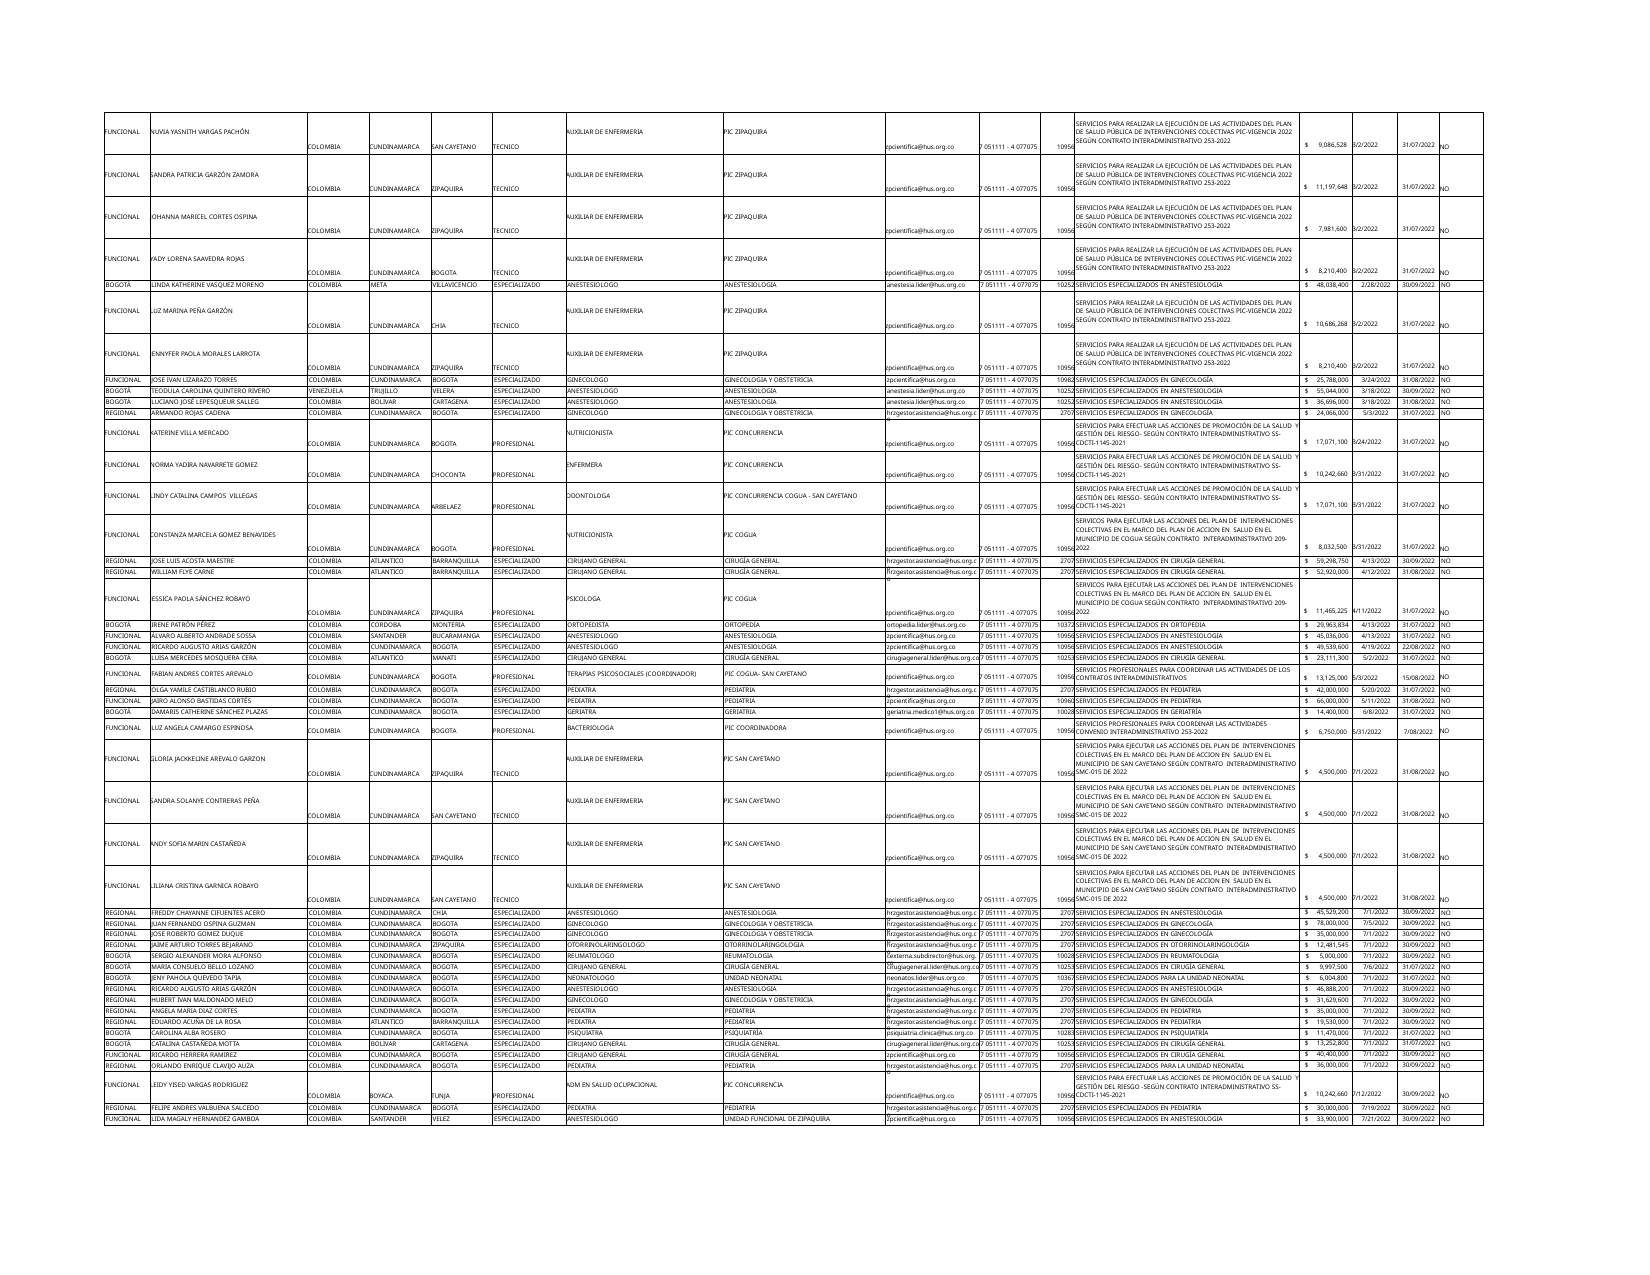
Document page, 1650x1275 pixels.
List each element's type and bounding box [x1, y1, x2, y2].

table_cell [886, 996, 979, 1006]
table_cell [105, 483, 150, 514]
table_cell [1300, 985, 1352, 995]
table_cell [1398, 483, 1439, 514]
table_cell [432, 579, 492, 620]
table_cell [980, 974, 1040, 984]
table_cell [1440, 409, 1483, 419]
table_cell [151, 1040, 307, 1050]
table_cell [1353, 941, 1397, 951]
table_header [1353, 113, 1397, 154]
table_cell [1440, 719, 1483, 739]
table_cell [1041, 1061, 1074, 1071]
table_cell [886, 740, 979, 781]
table_cell [1075, 515, 1299, 556]
table_cell [886, 632, 979, 642]
table_cell [567, 686, 723, 696]
table_cell [1440, 654, 1483, 664]
table_cell [432, 996, 492, 1006]
table_cell [308, 376, 369, 386]
table_cell [1300, 398, 1352, 408]
table_cell [493, 719, 566, 739]
table_cell [1075, 909, 1299, 918]
table_cell [980, 409, 1040, 419]
table_cell [1353, 292, 1397, 333]
table_cell [886, 985, 979, 995]
table_cell [493, 387, 566, 397]
table_cell [980, 697, 1040, 707]
table_cell [567, 515, 723, 556]
table_cell [1353, 420, 1397, 451]
table_cell [151, 708, 307, 718]
table_cell [1075, 930, 1299, 940]
table_cell [493, 452, 566, 482]
table_cell [370, 909, 431, 918]
table_cell [105, 398, 150, 408]
table_cell [308, 985, 369, 995]
table_cell [1398, 665, 1439, 685]
table_cell [370, 665, 431, 685]
table_cell [105, 909, 150, 918]
table_cell [1353, 568, 1397, 578]
table_cell [567, 985, 723, 995]
table_cell [1440, 239, 1483, 280]
table_cell [1300, 697, 1352, 707]
table_cell [308, 996, 369, 1006]
table_cell [980, 632, 1040, 642]
table_cell [980, 579, 1040, 620]
table_cell [980, 452, 1040, 482]
table_cell [980, 654, 1040, 664]
table_cell [567, 579, 723, 620]
table_cell [1440, 387, 1483, 397]
table_cell [1300, 941, 1352, 951]
table_cell [567, 909, 723, 918]
table_cell [1398, 197, 1439, 238]
table_cell [567, 866, 723, 908]
table_cell [1440, 632, 1483, 642]
table_cell [1041, 197, 1074, 238]
table_cell [1041, 1029, 1074, 1039]
table_cell [308, 941, 369, 951]
table_cell [1075, 1115, 1299, 1125]
table_cell [1041, 579, 1074, 620]
table_cell [493, 1104, 566, 1114]
table_cell [493, 1018, 566, 1028]
table_cell [724, 1061, 885, 1071]
table_cell [1300, 557, 1352, 567]
table_cell [980, 557, 1040, 567]
table_cell [1353, 974, 1397, 984]
table_cell [1300, 952, 1352, 962]
table_cell [886, 515, 979, 556]
table_cell [724, 963, 885, 973]
table_cell [1440, 1115, 1483, 1125]
table_cell [1075, 697, 1299, 707]
table_cell [308, 420, 369, 451]
table_cell [980, 568, 1040, 578]
table_cell [1300, 686, 1352, 696]
table_cell [1075, 719, 1299, 739]
table_cell [886, 334, 979, 375]
table_cell [980, 398, 1040, 408]
table_cell [980, 963, 1040, 973]
table_cell [1398, 919, 1439, 929]
table_cell [151, 996, 307, 1006]
table_cell [432, 1061, 492, 1071]
table_cell [886, 579, 979, 620]
table_cell [886, 420, 979, 451]
table_cell [493, 740, 566, 781]
table_cell [308, 782, 369, 823]
table_cell [724, 621, 885, 631]
table_cell [1398, 1104, 1439, 1114]
table_cell [151, 398, 307, 408]
table_cell [1440, 996, 1483, 1006]
table_cell [1440, 930, 1483, 940]
table_cell [1300, 334, 1352, 375]
table_cell [370, 782, 431, 823]
table_cell [980, 1040, 1040, 1050]
table_cell [724, 239, 885, 280]
table_cell [1300, 1018, 1352, 1028]
table_cell [493, 963, 566, 973]
table_cell [308, 665, 369, 685]
table_header [1398, 113, 1439, 154]
table_cell [151, 1072, 307, 1103]
table_cell [724, 387, 885, 397]
table_cell [886, 919, 979, 929]
table_cell [1440, 452, 1483, 482]
table_cell [1353, 1018, 1397, 1028]
table_cell [567, 1040, 723, 1050]
table_cell [1398, 621, 1439, 631]
table_cell [1041, 654, 1074, 664]
table_cell [886, 1115, 979, 1125]
table_cell [1398, 632, 1439, 642]
table_cell [308, 963, 369, 973]
table_cell [886, 281, 979, 291]
table_cell [886, 952, 979, 962]
table_cell [432, 621, 492, 631]
table_cell [980, 1072, 1040, 1103]
table_cell [432, 1115, 492, 1125]
table_cell [1353, 483, 1397, 514]
table_cell [105, 621, 150, 631]
table_header [724, 113, 885, 154]
table_cell [105, 1115, 150, 1125]
table_cell [493, 579, 566, 620]
table_cell [493, 420, 566, 451]
table_cell [886, 1104, 979, 1114]
table_cell [432, 483, 492, 514]
table_cell [724, 952, 885, 962]
table_cell [724, 197, 885, 238]
table_cell [370, 281, 431, 291]
table_cell [1440, 1018, 1483, 1028]
table_cell [370, 930, 431, 940]
table_cell [1041, 376, 1074, 386]
table_cell [151, 654, 307, 664]
table_cell [105, 1051, 150, 1060]
table_cell [980, 985, 1040, 995]
table_cell [1075, 654, 1299, 664]
table_cell [105, 719, 150, 739]
table_cell [1440, 740, 1483, 781]
table_cell [1440, 483, 1483, 514]
table_cell [432, 197, 492, 238]
table_cell [1398, 1040, 1439, 1050]
table_cell [1041, 398, 1074, 408]
table_cell [567, 483, 723, 514]
table_cell [1075, 782, 1299, 823]
table_cell [370, 919, 431, 929]
table_cell [1075, 708, 1299, 718]
table_cell [886, 155, 979, 196]
table_cell [493, 281, 566, 291]
table_cell [1075, 334, 1299, 375]
table_cell [1041, 941, 1074, 951]
table_cell [567, 1104, 723, 1114]
table_cell [432, 686, 492, 696]
table_header [1041, 113, 1074, 154]
table_cell [1041, 557, 1074, 567]
table_cell [370, 398, 431, 408]
table_cell [432, 654, 492, 664]
table_cell [308, 1115, 369, 1125]
table_cell [432, 974, 492, 984]
table_cell [1440, 824, 1483, 865]
table_cell [1075, 1018, 1299, 1028]
table_cell [886, 963, 979, 973]
table_cell [886, 782, 979, 823]
table_cell [1440, 515, 1483, 556]
table_cell [105, 1104, 150, 1114]
table_cell [370, 985, 431, 995]
table_cell [151, 334, 307, 375]
table_cell [567, 824, 723, 865]
table_cell [432, 909, 492, 918]
table_cell [567, 963, 723, 973]
table_cell [493, 334, 566, 375]
table_cell [308, 292, 369, 333]
table_cell [724, 409, 885, 419]
table_cell [1075, 1040, 1299, 1050]
table_cell [1353, 952, 1397, 962]
table_cell [980, 941, 1040, 951]
table_cell [1075, 985, 1299, 995]
table_cell [724, 632, 885, 642]
table_cell [1300, 1051, 1352, 1060]
table_cell [886, 866, 979, 908]
table_cell [1353, 824, 1397, 865]
table_cell [1041, 996, 1074, 1006]
table_cell [1398, 1018, 1439, 1028]
table_cell [370, 155, 431, 196]
table_cell [1398, 952, 1439, 962]
table_cell [151, 239, 307, 280]
table_cell [370, 579, 431, 620]
table_cell [1440, 621, 1483, 631]
table_cell [567, 941, 723, 951]
table_cell [370, 1061, 431, 1071]
table_cell [493, 643, 566, 653]
table_cell [1398, 1061, 1439, 1071]
table_header [1300, 113, 1352, 154]
table_cell [151, 376, 307, 386]
table_cell [370, 719, 431, 739]
table_cell [308, 239, 369, 280]
table_cell [1398, 1072, 1439, 1103]
table_cell [105, 632, 150, 642]
table_cell [886, 568, 979, 578]
table_cell [151, 1029, 307, 1039]
table_cell [1300, 515, 1352, 556]
table_cell [151, 579, 307, 620]
table_cell [105, 952, 150, 962]
table_cell [1041, 1007, 1074, 1017]
table_cell [980, 387, 1040, 397]
table_cell [1041, 1018, 1074, 1028]
table_cell [1300, 909, 1352, 918]
table_cell [1075, 1072, 1299, 1103]
table_cell [432, 1029, 492, 1039]
table_cell [980, 1029, 1040, 1039]
table_cell [105, 155, 150, 196]
table_cell [493, 376, 566, 386]
table_cell [1353, 155, 1397, 196]
table_cell [724, 996, 885, 1006]
table_cell [886, 376, 979, 386]
table_cell [1440, 1029, 1483, 1039]
table_cell [724, 376, 885, 386]
table_header [308, 113, 369, 154]
table_cell [493, 996, 566, 1006]
table_cell [567, 398, 723, 408]
table_cell [493, 568, 566, 578]
table_cell [432, 697, 492, 707]
table_cell [1300, 740, 1352, 781]
table_cell [1398, 1115, 1439, 1125]
table_cell [980, 1007, 1040, 1017]
table_cell [1075, 963, 1299, 973]
table_cell [1353, 686, 1397, 696]
table_cell [567, 952, 723, 962]
table_cell [1075, 866, 1299, 908]
table_cell [151, 866, 307, 908]
table_cell [980, 1061, 1040, 1071]
table_cell [724, 643, 885, 653]
table_cell [493, 782, 566, 823]
table_cell [1300, 866, 1352, 908]
table_cell [886, 643, 979, 653]
table_cell [567, 1018, 723, 1028]
table_cell [370, 1104, 431, 1114]
table_cell [308, 1029, 369, 1039]
table_cell [308, 643, 369, 653]
table_cell [886, 398, 979, 408]
table_cell [151, 420, 307, 451]
table_cell [724, 740, 885, 781]
table_cell [370, 1007, 431, 1017]
table_cell [432, 376, 492, 386]
table_cell [724, 452, 885, 482]
table_cell [151, 909, 307, 918]
table_cell [886, 1051, 979, 1060]
table_cell [432, 409, 492, 419]
table_cell [1398, 974, 1439, 984]
table_cell [1353, 719, 1397, 739]
table_cell [980, 376, 1040, 386]
table_cell [151, 1115, 307, 1125]
table_cell [105, 1061, 150, 1071]
table_cell [1041, 665, 1074, 685]
table_cell [886, 557, 979, 567]
table_cell [886, 409, 979, 419]
table_cell [308, 697, 369, 707]
table_cell [1075, 1029, 1299, 1039]
table_cell [567, 632, 723, 642]
table_cell [724, 941, 885, 951]
table_cell [1075, 483, 1299, 514]
table_cell [1398, 452, 1439, 482]
table_cell [308, 686, 369, 696]
table_cell [724, 1040, 885, 1050]
table_cell [1075, 1061, 1299, 1071]
table_cell [432, 452, 492, 482]
table_cell [1075, 632, 1299, 642]
table_cell [1075, 387, 1299, 397]
table_cell [1440, 963, 1483, 973]
table_cell [886, 1007, 979, 1017]
table_cell [308, 1018, 369, 1028]
table_cell [370, 866, 431, 908]
table_cell [1353, 239, 1397, 280]
table_cell [151, 930, 307, 940]
table_cell [151, 963, 307, 973]
table_cell [1300, 719, 1352, 739]
table_cell [886, 1061, 979, 1071]
table_cell [1353, 1072, 1397, 1103]
table_cell [432, 643, 492, 653]
table_cell [432, 632, 492, 642]
table_cell [1041, 239, 1074, 280]
table_cell [1041, 824, 1074, 865]
table_cell [567, 197, 723, 238]
table_cell [370, 197, 431, 238]
table_cell [724, 281, 885, 291]
table_cell [493, 1061, 566, 1071]
table_cell [1440, 1061, 1483, 1071]
table_cell [308, 909, 369, 918]
table_cell [1300, 930, 1352, 940]
table_cell [151, 919, 307, 929]
table_cell [308, 452, 369, 482]
table_cell [1075, 1104, 1299, 1114]
table_cell [105, 409, 150, 419]
table_cell [370, 1018, 431, 1028]
table_cell [151, 452, 307, 482]
table_cell [370, 292, 431, 333]
table_cell [1041, 686, 1074, 696]
table_cell [1041, 1051, 1074, 1060]
table_cell [1075, 824, 1299, 865]
table_cell [886, 930, 979, 940]
table_cell [432, 420, 492, 451]
table_cell [151, 281, 307, 291]
table_cell [308, 919, 369, 929]
table_cell [1398, 996, 1439, 1006]
table_cell [1353, 1040, 1397, 1050]
table_cell [724, 398, 885, 408]
table_cell [105, 708, 150, 718]
table_cell [1041, 420, 1074, 451]
table_cell [370, 376, 431, 386]
table_cell [567, 292, 723, 333]
table_cell [1041, 866, 1074, 908]
table_cell [151, 557, 307, 567]
table_cell [308, 281, 369, 291]
table_cell [1353, 579, 1397, 620]
table_cell [1041, 334, 1074, 375]
table_cell [1353, 376, 1397, 386]
table_cell [105, 281, 150, 291]
table_cell [567, 568, 723, 578]
table_cell [724, 1104, 885, 1114]
table_cell [886, 387, 979, 397]
table_cell [1353, 697, 1397, 707]
table_cell [1440, 708, 1483, 718]
table_cell [724, 686, 885, 696]
table_cell [1398, 1051, 1439, 1060]
table_cell [105, 1007, 150, 1017]
table_cell [370, 643, 431, 653]
table_cell [308, 579, 369, 620]
table_cell [493, 632, 566, 642]
table_cell [1041, 281, 1074, 291]
table_cell [886, 1040, 979, 1050]
table_cell [1300, 281, 1352, 291]
table_cell [1041, 974, 1074, 984]
table_cell [567, 643, 723, 653]
table_cell [151, 974, 307, 984]
table_cell [493, 398, 566, 408]
table_cell [567, 930, 723, 940]
table_cell [1075, 376, 1299, 386]
table_cell [370, 420, 431, 451]
table_cell [567, 239, 723, 280]
table_cell [432, 557, 492, 567]
table_cell [1041, 930, 1074, 940]
table_cell [493, 952, 566, 962]
table_cell [105, 452, 150, 482]
table_cell [1398, 824, 1439, 865]
table_cell [980, 824, 1040, 865]
table_cell [370, 1040, 431, 1050]
table_cell [567, 1007, 723, 1017]
table_cell [308, 740, 369, 781]
table_cell [151, 719, 307, 739]
table_cell [1440, 334, 1483, 375]
table_cell [493, 1072, 566, 1103]
table_cell [105, 985, 150, 995]
table_cell [980, 866, 1040, 908]
table_cell [1300, 1072, 1352, 1103]
table_cell [151, 740, 307, 781]
table_cell [105, 740, 150, 781]
table_cell [980, 719, 1040, 739]
table_cell [432, 1040, 492, 1050]
table_cell [1440, 420, 1483, 451]
table_cell [308, 1007, 369, 1017]
table_cell [432, 1018, 492, 1028]
table_cell [1353, 1115, 1397, 1125]
table_cell [1075, 452, 1299, 482]
table_cell [493, 1051, 566, 1060]
table_cell [980, 708, 1040, 718]
table_cell [1353, 909, 1397, 918]
table_cell [1353, 985, 1397, 995]
table_cell [886, 665, 979, 685]
table_cell [980, 1051, 1040, 1060]
table_cell [432, 708, 492, 718]
table_cell [1041, 740, 1074, 781]
table_cell [1353, 996, 1397, 1006]
table_cell [1440, 643, 1483, 653]
table_cell [493, 409, 566, 419]
table_cell [724, 1029, 885, 1039]
table_cell [1440, 665, 1483, 685]
table_cell [493, 155, 566, 196]
table_cell [724, 568, 885, 578]
table_cell [980, 483, 1040, 514]
table_cell [308, 708, 369, 718]
table_cell [432, 387, 492, 397]
table_cell [724, 708, 885, 718]
table_cell [1440, 155, 1483, 196]
table_cell [567, 665, 723, 685]
table_cell [980, 239, 1040, 280]
table_cell [724, 1018, 885, 1028]
table_cell [1300, 963, 1352, 973]
table_cell [1398, 686, 1439, 696]
table_header [151, 113, 307, 154]
table_cell [1398, 376, 1439, 386]
table_cell [432, 985, 492, 995]
table_cell [1041, 1072, 1074, 1103]
table_cell [105, 376, 150, 386]
table_cell [1440, 1051, 1483, 1060]
table_cell [370, 1072, 431, 1103]
table_cell [105, 334, 150, 375]
table_cell [151, 1104, 307, 1114]
table_cell [105, 239, 150, 280]
table_cell [1041, 782, 1074, 823]
table_cell [724, 1072, 885, 1103]
table_cell [493, 483, 566, 514]
table_cell [1075, 420, 1299, 451]
table_cell [1300, 824, 1352, 865]
table_cell [980, 740, 1040, 781]
table_cell [432, 292, 492, 333]
table_cell [1398, 719, 1439, 739]
table_cell [151, 697, 307, 707]
table_cell [1041, 568, 1074, 578]
table_cell [1353, 782, 1397, 823]
table_cell [370, 387, 431, 397]
table_cell [370, 632, 431, 642]
table_cell [308, 1104, 369, 1114]
table_cell [493, 708, 566, 718]
table_cell [151, 155, 307, 196]
table_cell [1398, 909, 1439, 918]
table_cell [105, 686, 150, 696]
table_cell [370, 654, 431, 664]
table_cell [370, 974, 431, 984]
table_cell [105, 866, 150, 908]
table_cell [1440, 952, 1483, 962]
table_cell [493, 654, 566, 664]
table_cell [370, 483, 431, 514]
table_cell [724, 930, 885, 940]
table_cell [1398, 515, 1439, 556]
table_cell [1440, 941, 1483, 951]
table_cell [105, 568, 150, 578]
table_cell [724, 909, 885, 918]
table_cell [1440, 281, 1483, 291]
table_cell [493, 697, 566, 707]
table_cell [1075, 740, 1299, 781]
table_cell [1398, 654, 1439, 664]
table_cell [980, 952, 1040, 962]
table_cell [980, 782, 1040, 823]
table_cell [980, 197, 1040, 238]
table_cell [432, 281, 492, 291]
table_cell [1398, 697, 1439, 707]
table_cell [105, 292, 150, 333]
table_cell [1075, 398, 1299, 408]
table_cell [567, 996, 723, 1006]
table_cell [1398, 334, 1439, 375]
table_cell [724, 292, 885, 333]
table_cell [1353, 963, 1397, 973]
table_cell [432, 1007, 492, 1017]
table_cell [724, 782, 885, 823]
table_cell [1398, 985, 1439, 995]
table_cell [1075, 239, 1299, 280]
table_cell [1353, 866, 1397, 908]
table_cell [308, 334, 369, 375]
table_cell [370, 1029, 431, 1039]
table_cell [567, 1029, 723, 1039]
table_cell [980, 334, 1040, 375]
table_cell [1075, 665, 1299, 685]
table_cell [1353, 930, 1397, 940]
table_cell [1440, 782, 1483, 823]
table_cell [567, 708, 723, 718]
table_cell [1440, 686, 1483, 696]
table_cell [432, 155, 492, 196]
table_cell [432, 919, 492, 929]
table_cell [1440, 974, 1483, 984]
table_cell [886, 1072, 979, 1103]
table_cell [724, 824, 885, 865]
table_cell [1398, 155, 1439, 196]
table_cell [493, 292, 566, 333]
table_cell [308, 197, 369, 238]
table_cell [432, 866, 492, 908]
table_cell [493, 1040, 566, 1050]
table_cell [432, 398, 492, 408]
table_cell [493, 197, 566, 238]
table_cell [105, 782, 150, 823]
table_cell [105, 697, 150, 707]
table_cell [1075, 1007, 1299, 1017]
table_cell [1353, 1029, 1397, 1039]
table_cell [1041, 1104, 1074, 1114]
table_cell [432, 941, 492, 951]
table_cell [1075, 974, 1299, 984]
table_cell [370, 452, 431, 482]
table_cell [1440, 909, 1483, 918]
table_cell [1440, 866, 1483, 908]
table_cell [493, 866, 566, 908]
table_cell [1300, 632, 1352, 642]
table_cell [308, 824, 369, 865]
table_cell [724, 697, 885, 707]
table_cell [1440, 398, 1483, 408]
table_cell [1353, 1104, 1397, 1114]
table_cell [493, 239, 566, 280]
table_cell [1398, 292, 1439, 333]
table_cell [724, 919, 885, 929]
table_cell [886, 292, 979, 333]
table_cell [886, 824, 979, 865]
table_cell [308, 632, 369, 642]
table_cell [1300, 452, 1352, 482]
table_cell [370, 515, 431, 556]
table_cell [1440, 1007, 1483, 1017]
table_cell [1440, 1040, 1483, 1050]
table_cell [1300, 1061, 1352, 1071]
table_cell [105, 665, 150, 685]
table_cell [1440, 1072, 1483, 1103]
table_cell [886, 239, 979, 280]
table_cell [1398, 708, 1439, 718]
table_cell [567, 974, 723, 984]
table_cell [1300, 643, 1352, 653]
table_cell [370, 952, 431, 962]
table_cell [370, 740, 431, 781]
table_cell [1353, 281, 1397, 291]
table_cell [493, 1115, 566, 1125]
table_cell [724, 654, 885, 664]
table_cell [1300, 239, 1352, 280]
table_cell [370, 568, 431, 578]
table_cell [1353, 409, 1397, 419]
table_cell [1300, 1104, 1352, 1114]
table_cell [432, 1104, 492, 1114]
table_cell [1075, 409, 1299, 419]
table_cell [1353, 515, 1397, 556]
table_cell [432, 1072, 492, 1103]
table_cell [1353, 632, 1397, 642]
table_cell [105, 579, 150, 620]
table_cell [432, 963, 492, 973]
table_cell [1398, 1029, 1439, 1039]
table_cell [980, 996, 1040, 1006]
table_cell [724, 334, 885, 375]
table_cell [1353, 1061, 1397, 1071]
table_cell [370, 697, 431, 707]
table_cell [370, 708, 431, 718]
table_cell [308, 1061, 369, 1071]
table_cell [1440, 197, 1483, 238]
table_cell [1440, 568, 1483, 578]
table_cell [1353, 1051, 1397, 1060]
table_cell [1300, 621, 1352, 631]
table_cell [308, 568, 369, 578]
table_cell [1041, 387, 1074, 397]
table_cell [370, 1051, 431, 1060]
table_cell [1300, 1007, 1352, 1017]
table_cell [1041, 483, 1074, 514]
table_cell [980, 621, 1040, 631]
table_cell [432, 665, 492, 685]
table_cell [567, 1051, 723, 1060]
table_cell [1398, 387, 1439, 397]
table_cell [1075, 292, 1299, 333]
table_cell [567, 1061, 723, 1071]
table_header [432, 113, 492, 154]
table_cell [567, 281, 723, 291]
table_cell [1300, 155, 1352, 196]
table_cell [151, 643, 307, 653]
table_cell [567, 621, 723, 631]
table_cell [151, 824, 307, 865]
table_cell [370, 239, 431, 280]
table_cell [1300, 568, 1352, 578]
table_cell [886, 697, 979, 707]
table_cell [980, 515, 1040, 556]
table_cell [151, 985, 307, 995]
table_cell [370, 621, 431, 631]
table_cell [1075, 557, 1299, 567]
table_cell [105, 387, 150, 397]
table_cell [308, 515, 369, 556]
table_cell [980, 1104, 1040, 1114]
table_cell [1075, 941, 1299, 951]
table_cell [1398, 579, 1439, 620]
table_cell [1440, 985, 1483, 995]
table_cell [432, 782, 492, 823]
table_header [1075, 113, 1299, 154]
table_cell [1398, 963, 1439, 973]
table_cell [308, 1051, 369, 1060]
table_cell [1300, 654, 1352, 664]
table_cell [105, 996, 150, 1006]
table_cell [886, 974, 979, 984]
table_cell [567, 420, 723, 451]
table_cell [567, 334, 723, 375]
table_cell [1353, 740, 1397, 781]
table_cell [1041, 515, 1074, 556]
table_cell [980, 420, 1040, 451]
table_cell [1041, 697, 1074, 707]
table_cell [724, 420, 885, 451]
table_cell [105, 1072, 150, 1103]
table_cell [151, 941, 307, 951]
table_cell [105, 919, 150, 929]
table_cell [493, 665, 566, 685]
table_cell [886, 941, 979, 951]
table_cell [886, 708, 979, 718]
table_cell [308, 557, 369, 567]
table_cell [1353, 654, 1397, 664]
table_cell [308, 621, 369, 631]
table_cell [370, 963, 431, 973]
table_header [1440, 113, 1483, 154]
table_cell [151, 782, 307, 823]
table_cell [370, 334, 431, 375]
table_cell [1041, 919, 1074, 929]
table_cell [886, 483, 979, 514]
table_cell [1398, 782, 1439, 823]
table_cell [370, 941, 431, 951]
table_cell [1440, 1104, 1483, 1114]
table_cell [1075, 919, 1299, 929]
table_cell [105, 974, 150, 984]
table_cell [724, 557, 885, 567]
table_cell [105, 930, 150, 940]
table_cell [151, 1061, 307, 1071]
table_cell [105, 1018, 150, 1028]
table_cell [308, 974, 369, 984]
table_cell [105, 1040, 150, 1050]
table_cell [493, 1007, 566, 1017]
table_cell [151, 632, 307, 642]
table_cell [567, 557, 723, 567]
table_cell [1353, 557, 1397, 567]
table_cell [370, 409, 431, 419]
table_cell [567, 740, 723, 781]
table_cell [432, 740, 492, 781]
table_cell [1398, 409, 1439, 419]
table_cell [886, 197, 979, 238]
table_cell [493, 930, 566, 940]
table_cell [308, 398, 369, 408]
table_cell [1041, 985, 1074, 995]
table_cell [308, 719, 369, 739]
table_cell [151, 1051, 307, 1060]
table_header [105, 113, 150, 154]
table_cell [1300, 579, 1352, 620]
table_cell [308, 155, 369, 196]
table_cell [1041, 452, 1074, 482]
table_cell [493, 909, 566, 918]
table_cell [1353, 334, 1397, 375]
table_cell [1398, 281, 1439, 291]
table_cell [1398, 568, 1439, 578]
table_cell [105, 963, 150, 973]
table_cell [980, 292, 1040, 333]
table_cell [1041, 1115, 1074, 1125]
table_cell [151, 665, 307, 685]
table_cell [1041, 292, 1074, 333]
table_cell [980, 155, 1040, 196]
table_cell [886, 686, 979, 696]
table_cell [1300, 483, 1352, 514]
table_cell [724, 665, 885, 685]
table_cell [1440, 557, 1483, 567]
table_cell [724, 1007, 885, 1017]
table_cell [1300, 1115, 1352, 1125]
table_cell [724, 974, 885, 984]
table_cell [1398, 557, 1439, 567]
table_cell [724, 866, 885, 908]
table_cell [1353, 197, 1397, 238]
table_cell [567, 376, 723, 386]
table_cell [724, 1115, 885, 1125]
table_cell [151, 1018, 307, 1028]
table_cell [432, 334, 492, 375]
table_cell [1398, 643, 1439, 653]
table_cell [308, 866, 369, 908]
table_cell [1041, 952, 1074, 962]
table_cell [1300, 376, 1352, 386]
table_cell [980, 686, 1040, 696]
table_cell [1440, 697, 1483, 707]
table_cell [1300, 420, 1352, 451]
table_cell [1353, 919, 1397, 929]
table_cell [1075, 1051, 1299, 1060]
table_cell [308, 1072, 369, 1103]
table_cell [432, 568, 492, 578]
table_cell [151, 621, 307, 631]
table_cell [105, 515, 150, 556]
table_cell [1075, 996, 1299, 1006]
table_cell [105, 420, 150, 451]
table_cell [1353, 452, 1397, 482]
table_cell [980, 1018, 1040, 1028]
table_cell [1300, 197, 1352, 238]
table_cell [151, 387, 307, 397]
table_cell [980, 909, 1040, 918]
table_cell [567, 452, 723, 482]
table_cell [308, 952, 369, 962]
table_cell [105, 197, 150, 238]
table_cell [370, 1115, 431, 1125]
table_cell [432, 719, 492, 739]
table_cell [105, 654, 150, 664]
table_cell [1398, 239, 1439, 280]
table_cell [886, 719, 979, 739]
table_cell [1353, 1007, 1397, 1017]
table_cell [105, 643, 150, 653]
table_cell [1075, 568, 1299, 578]
table_cell [1440, 376, 1483, 386]
table_cell [886, 1029, 979, 1039]
table_cell [1300, 782, 1352, 823]
table_cell [151, 568, 307, 578]
table_cell [1041, 409, 1074, 419]
table_cell [724, 483, 885, 514]
table_cell [1041, 621, 1074, 631]
table_cell [493, 985, 566, 995]
table_cell [567, 697, 723, 707]
table_header [493, 113, 566, 154]
table_cell [1300, 708, 1352, 718]
table_cell [1398, 420, 1439, 451]
table_cell [1075, 952, 1299, 962]
table_cell [886, 909, 979, 918]
table_cell [1075, 579, 1299, 620]
table_cell [567, 387, 723, 397]
table_header [370, 113, 431, 154]
table_cell [1353, 643, 1397, 653]
table_cell [493, 621, 566, 631]
table_cell [370, 686, 431, 696]
table_cell [1075, 281, 1299, 291]
table_cell [370, 996, 431, 1006]
table_cell [1398, 941, 1439, 951]
table_cell [1041, 963, 1074, 973]
table_cell [308, 1040, 369, 1050]
table_cell [493, 974, 566, 984]
table_cell [567, 719, 723, 739]
table_cell [980, 930, 1040, 940]
table_cell [567, 409, 723, 419]
table_cell [151, 952, 307, 962]
table_cell [886, 1018, 979, 1028]
table_cell [1398, 930, 1439, 940]
table_cell [980, 665, 1040, 685]
table_cell [980, 1115, 1040, 1125]
table_cell [105, 941, 150, 951]
table_cell [493, 824, 566, 865]
table_cell [1075, 643, 1299, 653]
table_cell [567, 1115, 723, 1125]
table_cell [432, 824, 492, 865]
table_cell [1398, 1007, 1439, 1017]
table_cell [567, 1072, 723, 1103]
table_cell [105, 1029, 150, 1039]
table_cell [980, 281, 1040, 291]
table_cell [980, 643, 1040, 653]
table_cell [1300, 292, 1352, 333]
table_cell [1300, 996, 1352, 1006]
table_cell [1440, 292, 1483, 333]
table_cell [370, 824, 431, 865]
table_cell [1075, 686, 1299, 696]
table_cell [1398, 740, 1439, 781]
table_cell [151, 292, 307, 333]
table_cell [308, 409, 369, 419]
table_cell [1300, 1040, 1352, 1050]
table_cell [1041, 643, 1074, 653]
table_cell [308, 654, 369, 664]
table_cell [432, 1051, 492, 1060]
table_cell [493, 515, 566, 556]
table_cell [1075, 621, 1299, 631]
table_cell [1300, 974, 1352, 984]
table_cell [886, 621, 979, 631]
table_header [567, 113, 723, 154]
table_cell [724, 515, 885, 556]
table_cell [1353, 387, 1397, 397]
table_cell [724, 155, 885, 196]
table_cell [151, 197, 307, 238]
table_cell [105, 824, 150, 865]
table_cell [1075, 197, 1299, 238]
table_cell [1041, 708, 1074, 718]
table_cell [1353, 708, 1397, 718]
table_cell [151, 686, 307, 696]
table_cell [1041, 155, 1074, 196]
table_cell [308, 387, 369, 397]
table_cell [567, 654, 723, 664]
table_cell [493, 686, 566, 696]
table_cell [493, 1029, 566, 1039]
table_cell [370, 557, 431, 567]
table_cell [308, 483, 369, 514]
table_cell [724, 985, 885, 995]
table_cell [567, 155, 723, 196]
table_cell [151, 483, 307, 514]
table_cell [567, 782, 723, 823]
table_cell [432, 515, 492, 556]
table_cell [1300, 1029, 1352, 1039]
table_header [980, 113, 1040, 154]
table_header [886, 113, 979, 154]
table_cell [1300, 409, 1352, 419]
table_cell [1353, 398, 1397, 408]
table_cell [105, 557, 150, 567]
table_cell [886, 654, 979, 664]
table_cell [1440, 919, 1483, 929]
table_cell [724, 579, 885, 620]
table_cell [432, 930, 492, 940]
table_cell [1041, 1040, 1074, 1050]
table_cell [567, 919, 723, 929]
table_cell [1398, 398, 1439, 408]
table_cell [432, 239, 492, 280]
table_cell [1075, 155, 1299, 196]
table_cell [1300, 665, 1352, 685]
table_cell [886, 452, 979, 482]
table_cell [1300, 919, 1352, 929]
table_cell [1440, 579, 1483, 620]
table_cell [493, 919, 566, 929]
table_cell [493, 557, 566, 567]
table_cell [151, 409, 307, 419]
table_cell [724, 1051, 885, 1060]
table_cell [980, 919, 1040, 929]
table_cell [1300, 387, 1352, 397]
table_cell [493, 941, 566, 951]
table_cell [1353, 665, 1397, 685]
table_cell [432, 952, 492, 962]
table_cell [151, 1007, 307, 1017]
table_cell [1041, 719, 1074, 739]
table_cell [724, 719, 885, 739]
table_cell [1353, 621, 1397, 631]
table_cell [151, 515, 307, 556]
table_cell [1041, 909, 1074, 918]
table_cell [1398, 866, 1439, 908]
table_cell [1041, 632, 1074, 642]
table_cell [308, 930, 369, 940]
